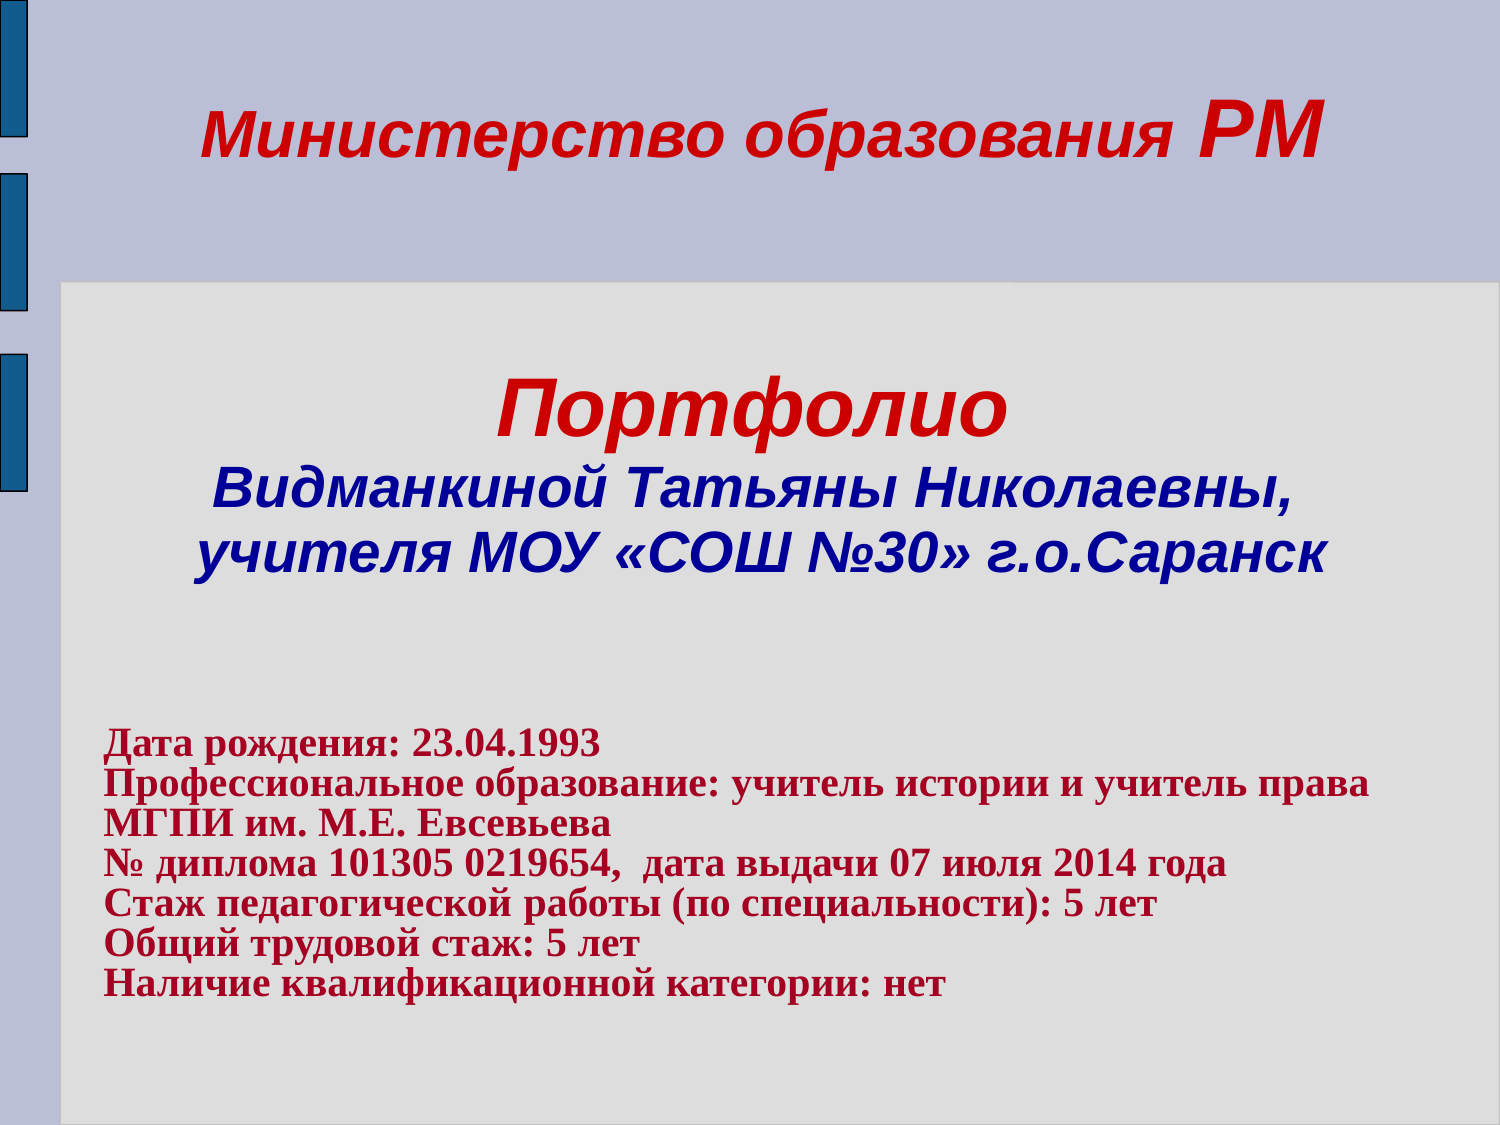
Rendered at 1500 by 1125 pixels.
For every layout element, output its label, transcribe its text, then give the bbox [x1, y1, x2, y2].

title Министерство образования РМ Портфолио Видманкиной Татьяны Николаевны, учителя МОУ «СОШ №30» г.о.Саранск [88, 58, 1436, 590]
subtitle Дата рождения: 23.04.1993 Профессиональное образование: учитель истории и учитель права МГПИ им. М.Е. Евсевьева № диплома 101305 0219654, дата выдачи 07 июля 2014 года Стаж педагогической работы (по специальности): 5 лет Общий трудовой стаж: 5 лет Наличие квалификационной категории: нет [88, 590, 1477, 1093]
